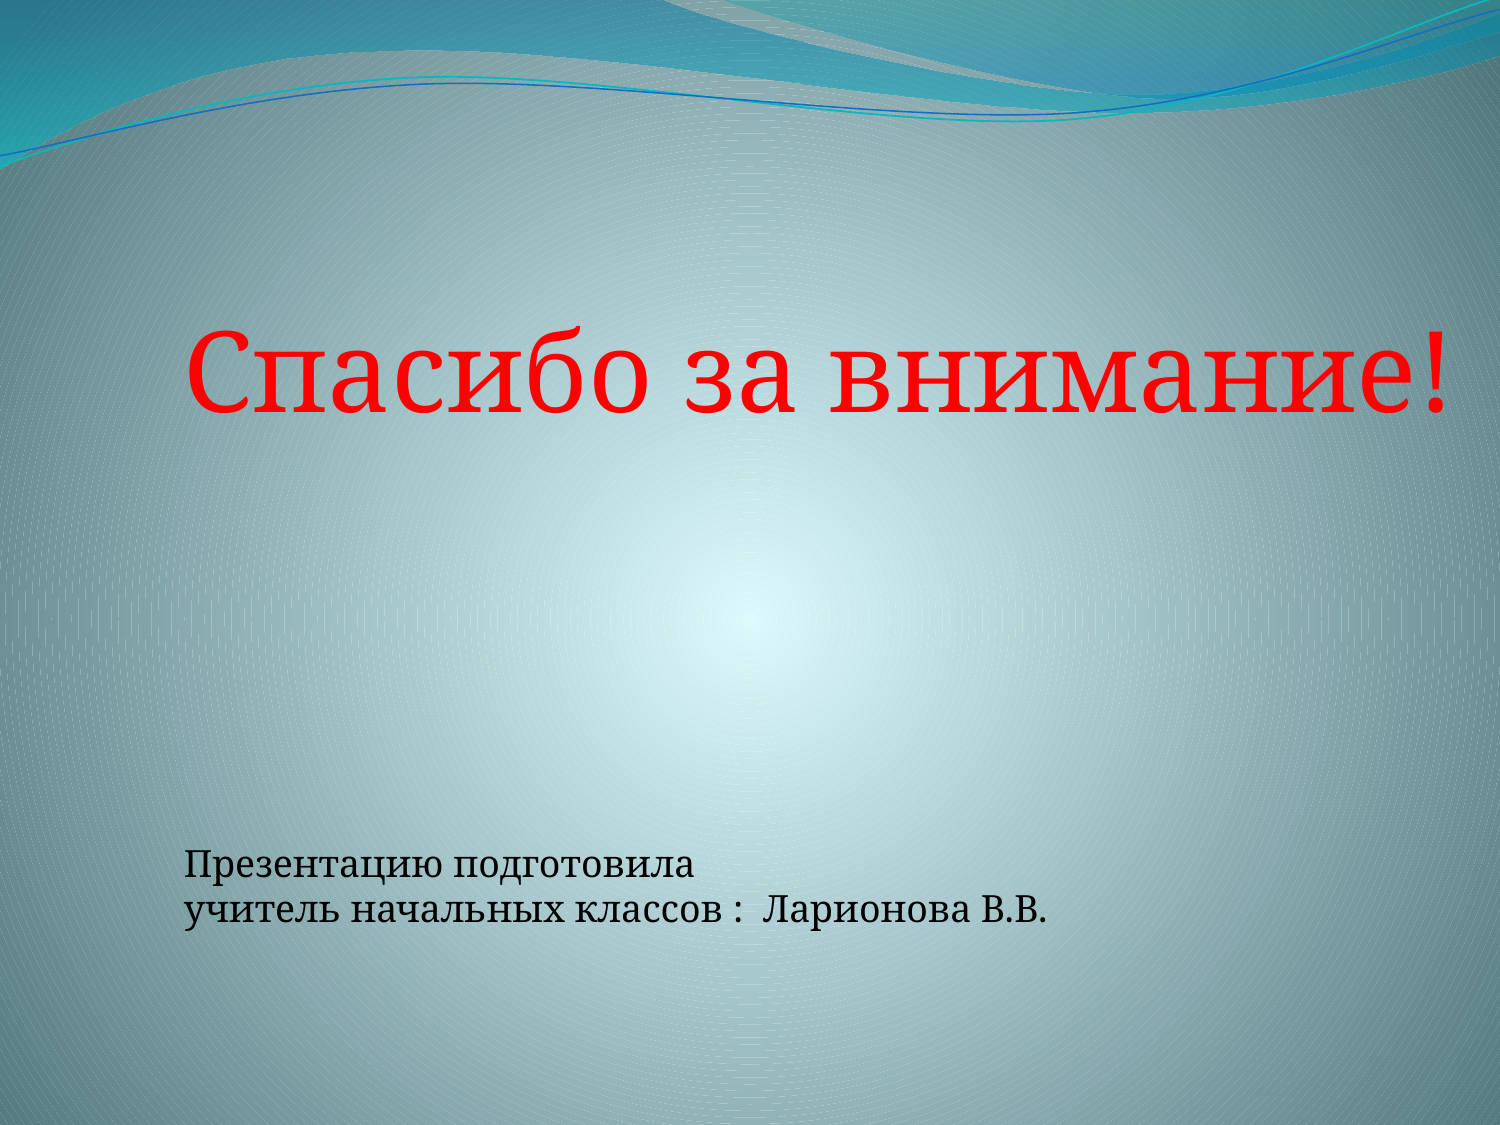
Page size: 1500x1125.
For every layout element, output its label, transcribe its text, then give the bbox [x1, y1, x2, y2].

text_box Спасибо за внимание! Презентацию подготовила учитель начальных классов : Ларионова В.В. [169, 292, 1471, 938]
